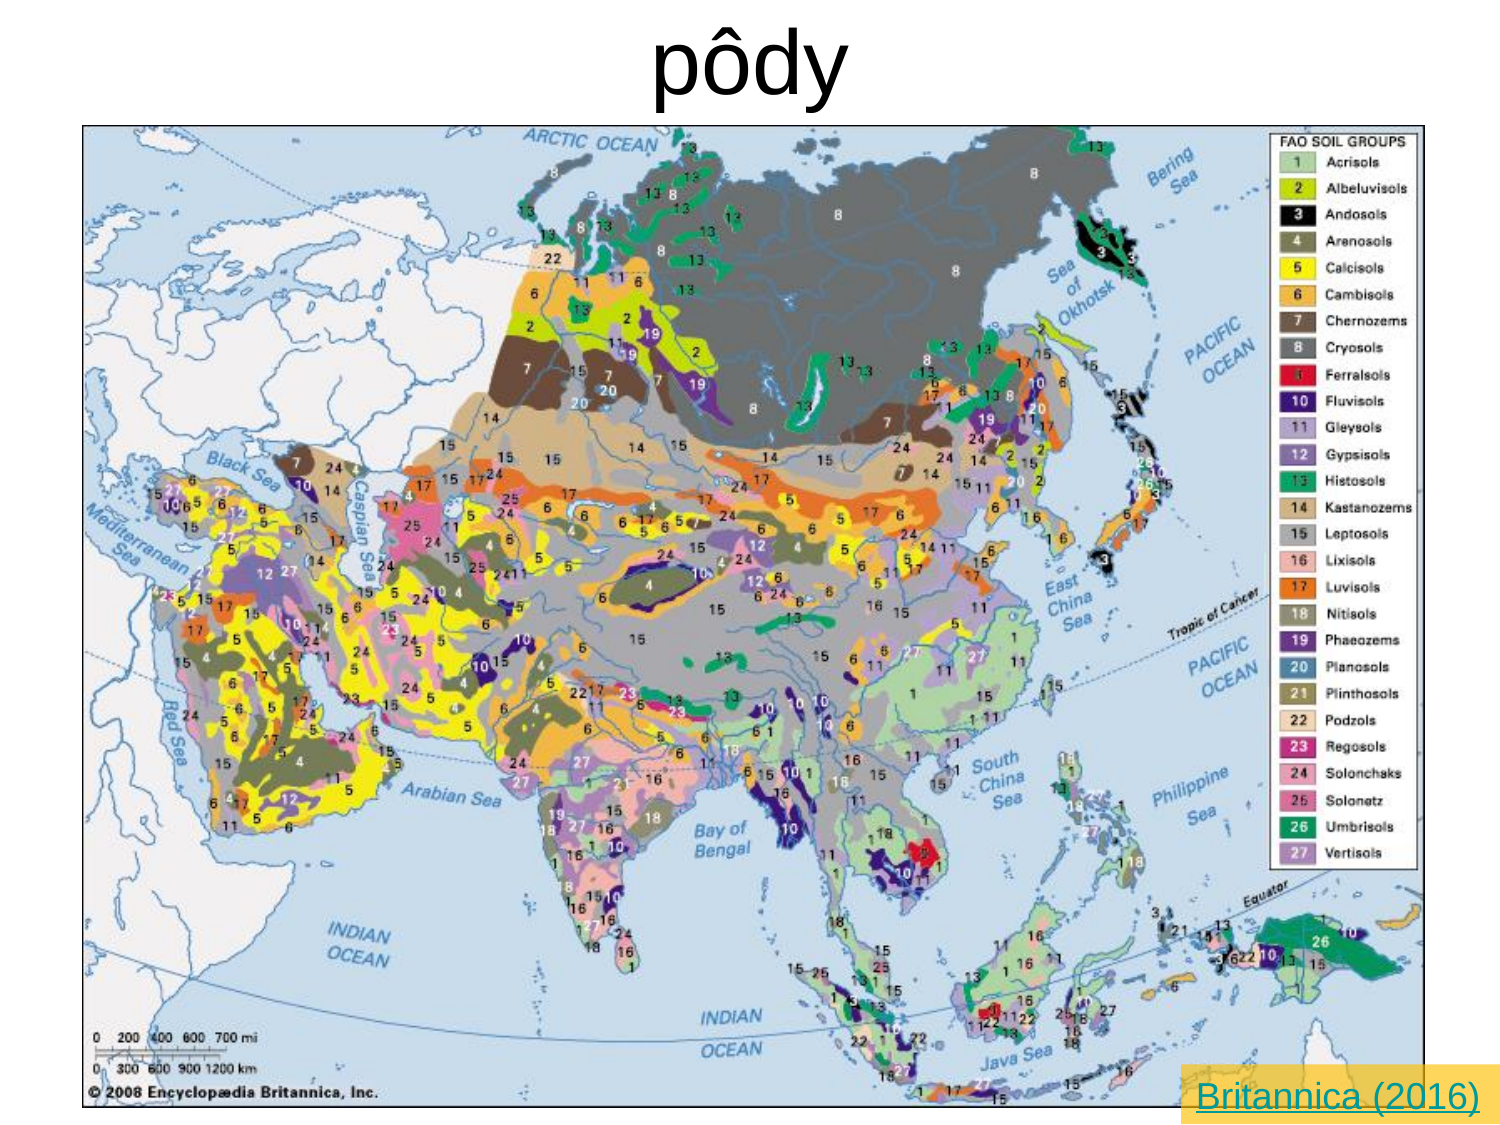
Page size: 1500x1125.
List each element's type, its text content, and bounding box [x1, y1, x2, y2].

text_box Britannica (2016) [1181, 1064, 1500, 1125]
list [81, 125, 1426, 1108]
title pôdy [75, 0, 1425, 116]
